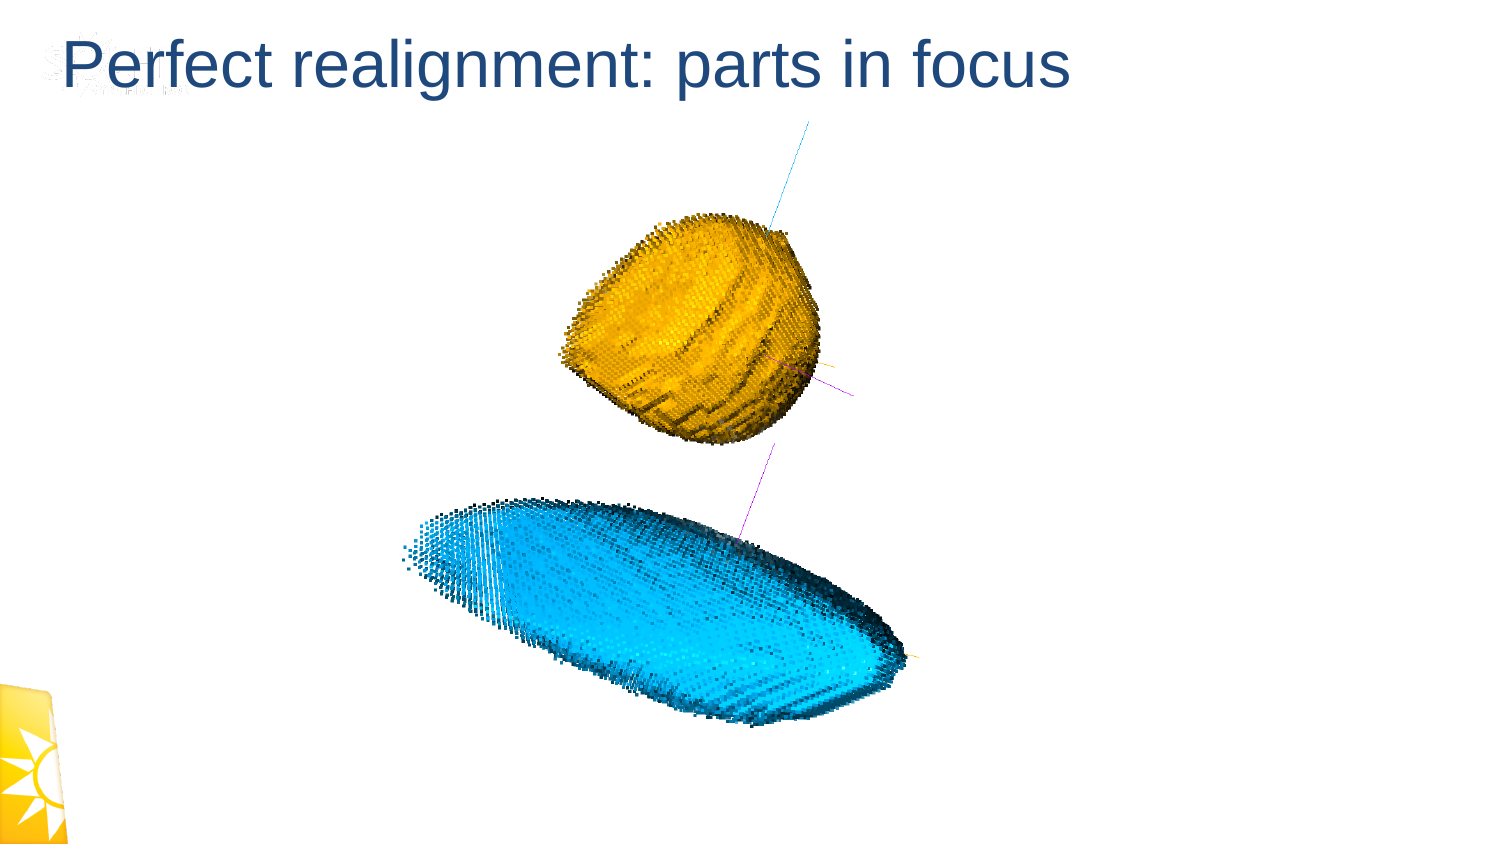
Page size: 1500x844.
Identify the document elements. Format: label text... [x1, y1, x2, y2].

picture [0, 683, 68, 844]
picture [289, 108, 1211, 800]
picture [41, 30, 46, 98]
title Perfect realignment: parts in focus [46, 17, 1269, 104]
